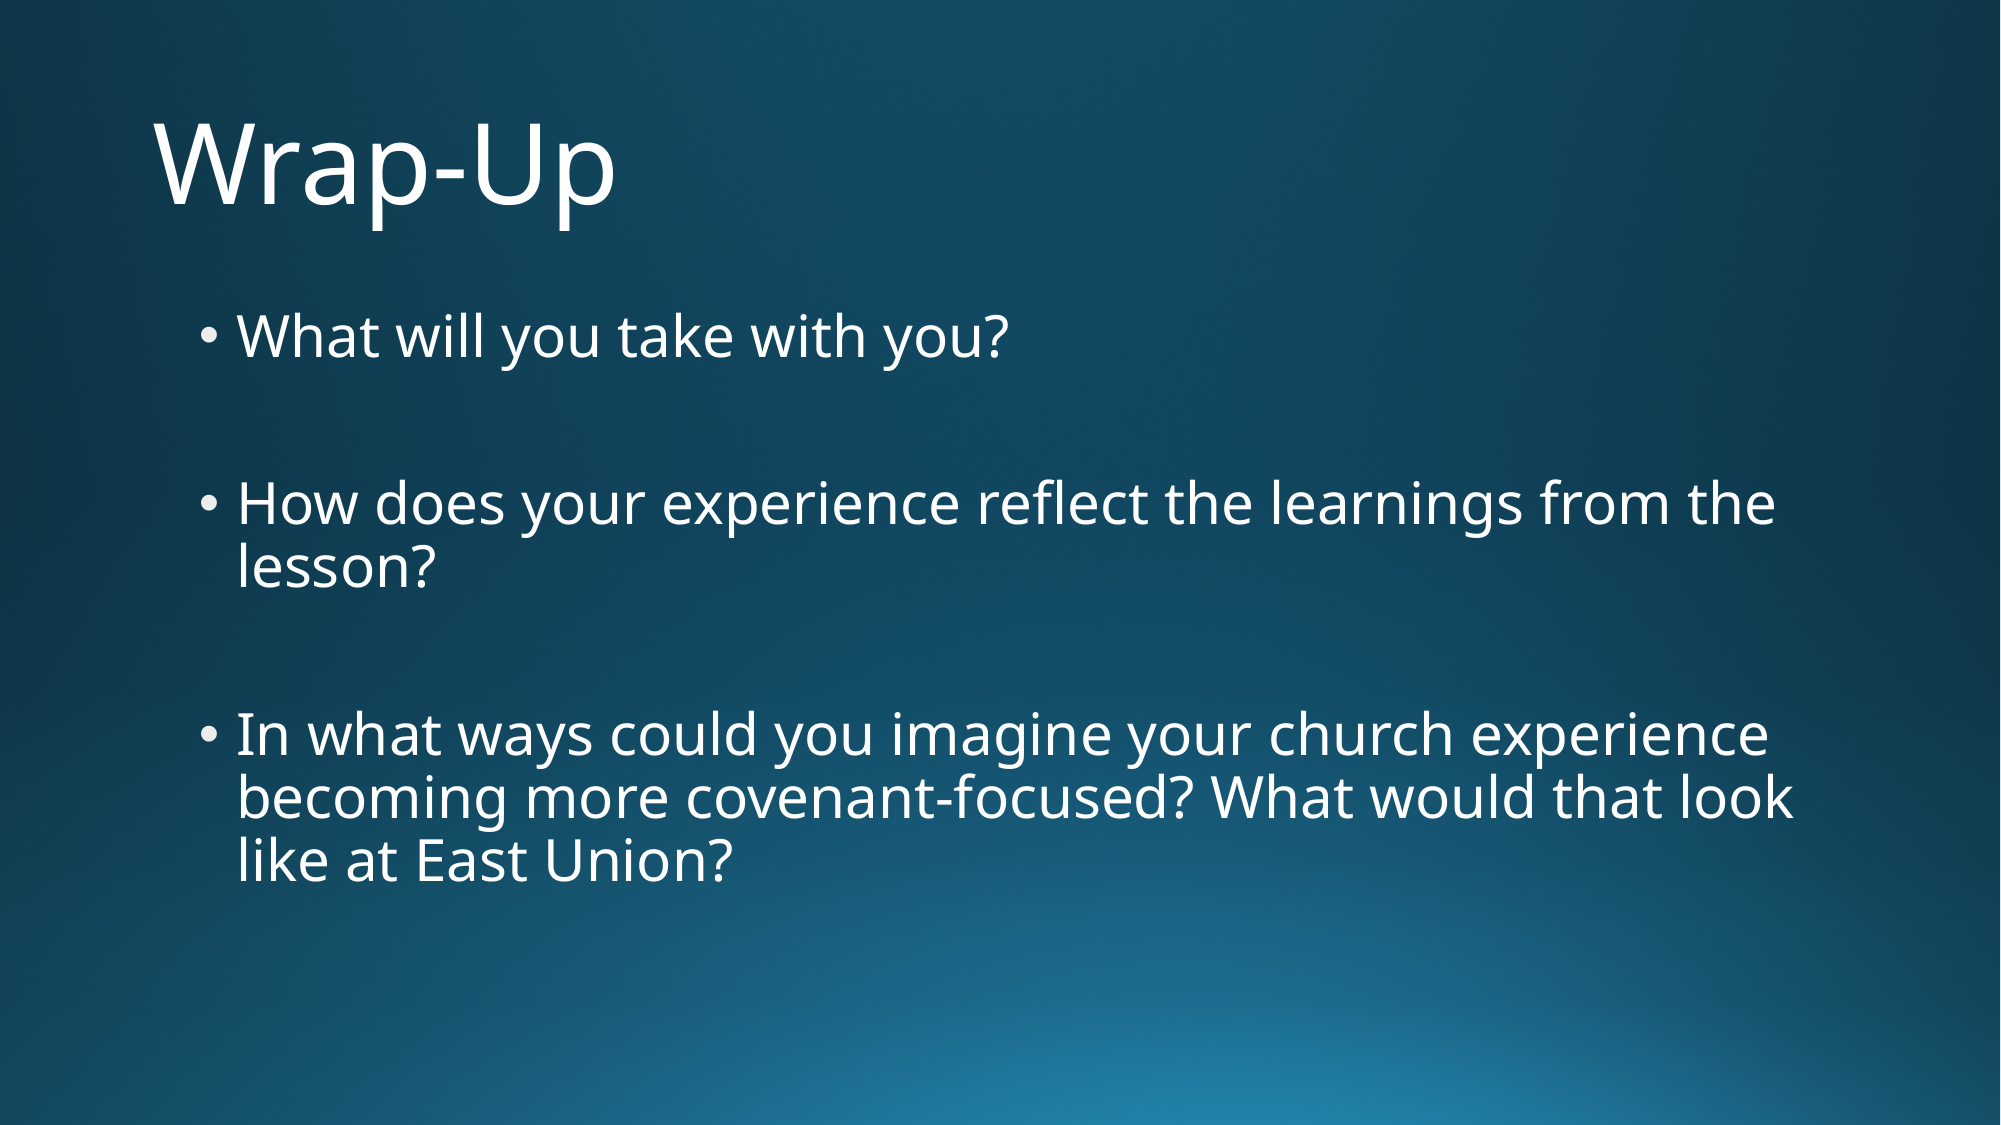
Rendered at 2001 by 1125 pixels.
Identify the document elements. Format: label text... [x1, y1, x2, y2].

picture [0, 0, 2001, 1125]
list What will you take with you? How does your experience reflect the learnings from the lesson? In what ways could you imagine your church experience becoming more covenant-focused? What would that look like at East Union? [183, 299, 1863, 1014]
title Wrap-Up [137, 59, 1863, 278]
